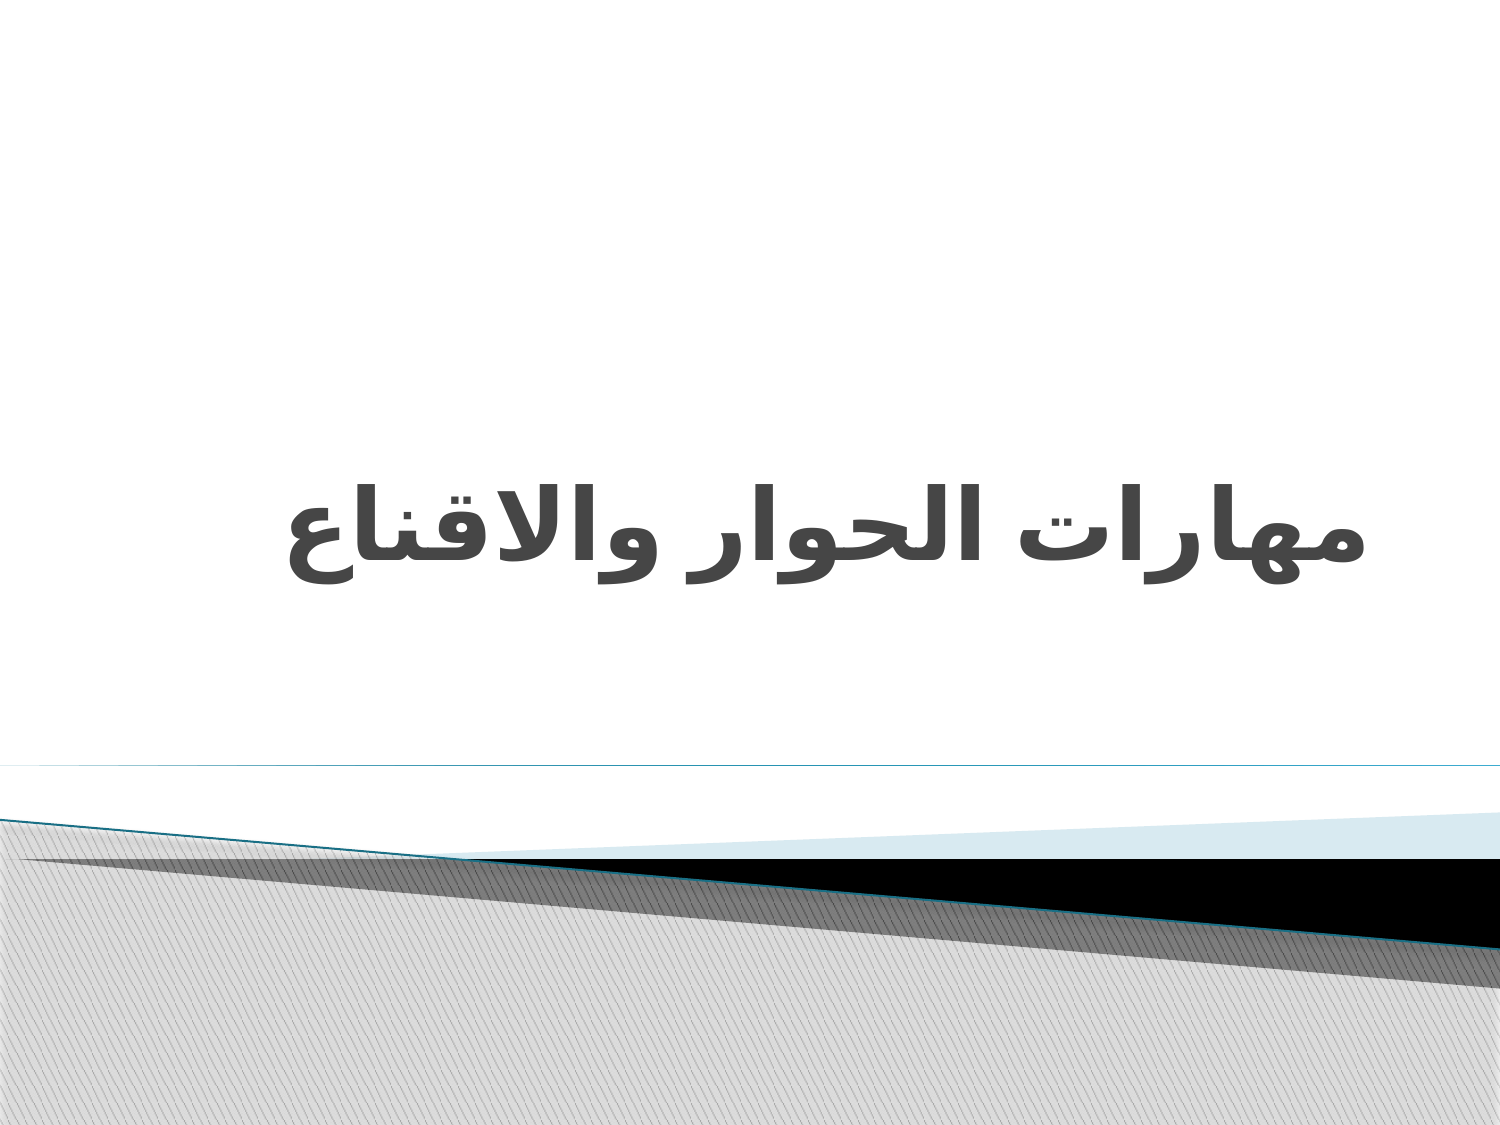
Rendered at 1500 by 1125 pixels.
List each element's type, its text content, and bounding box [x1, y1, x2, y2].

title مهارات الحوار والاقناع [112, 287, 1388, 588]
picture [5, 859, 1500, 989]
